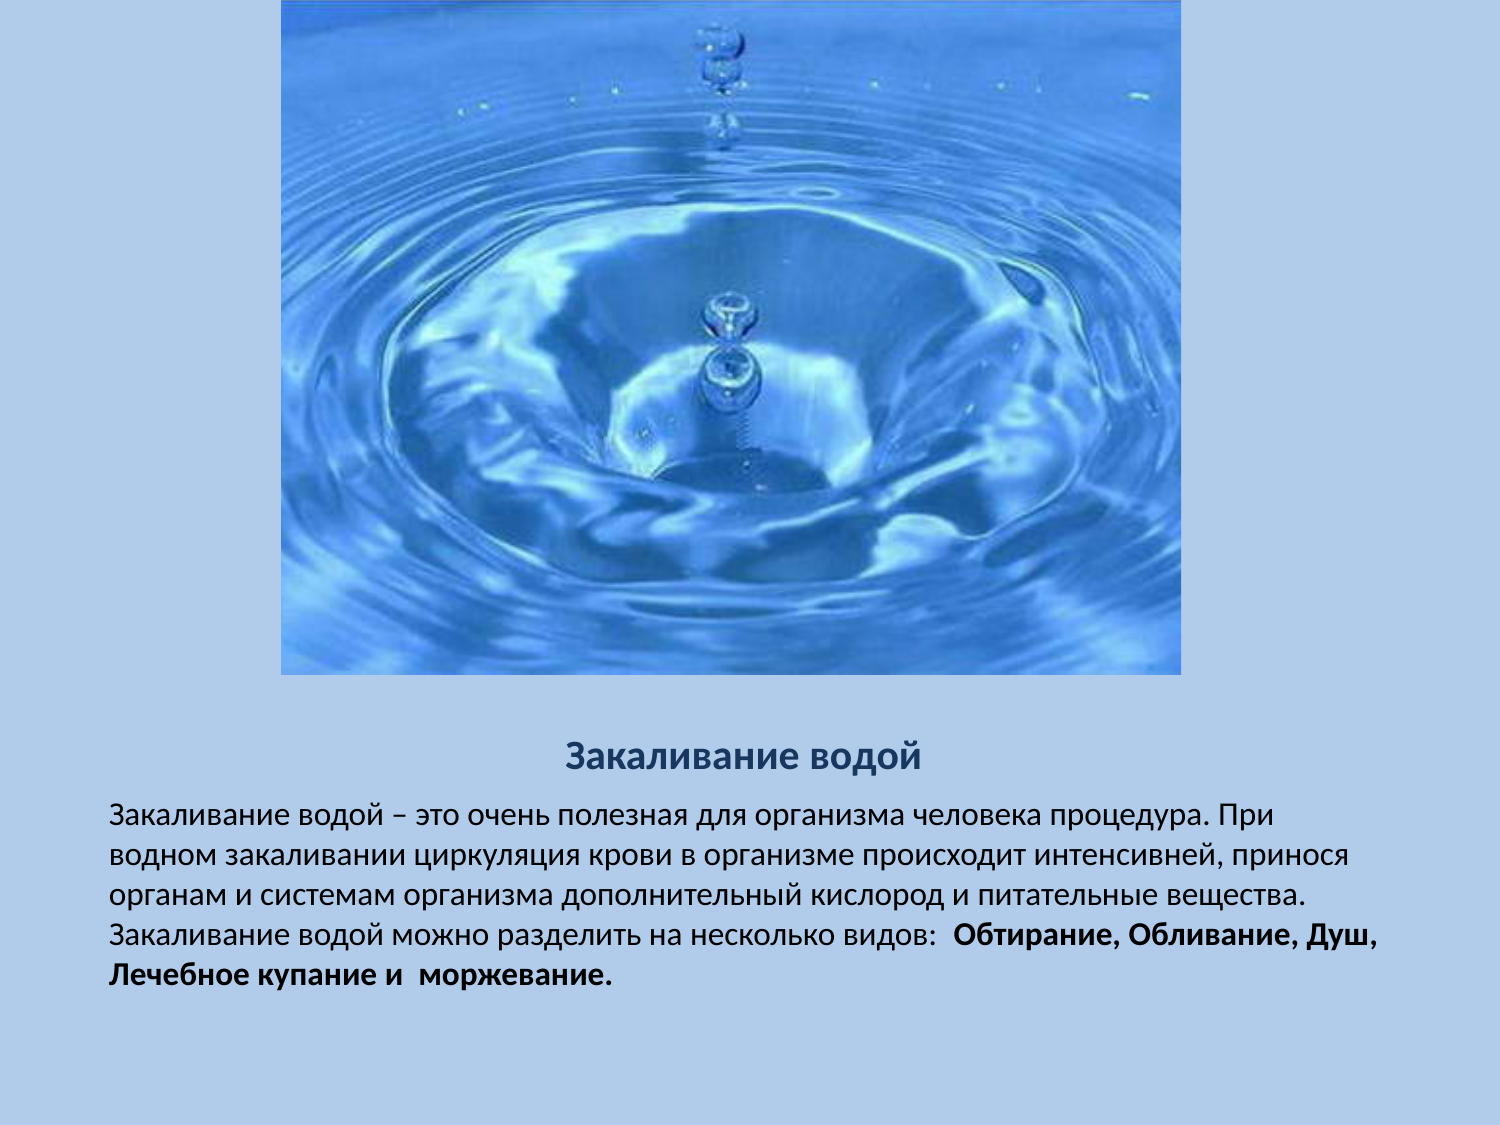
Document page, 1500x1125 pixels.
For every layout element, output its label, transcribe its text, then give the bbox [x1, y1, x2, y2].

title Закаливание водой [294, 691, 1194, 785]
picture [280, 0, 1182, 676]
list Закаливание водой – это очень полезная для организма человека процедура. При водном закаливании циркуляция крови в организме происходит интенсивней, принося органам и системам организма дополнительный кислород и питательные вещества. Закаливание водой можно разделить на несколько видов: Обтирание, Обливание, Душ, Лечебное купание и моржевание. [93, 785, 1407, 1067]
